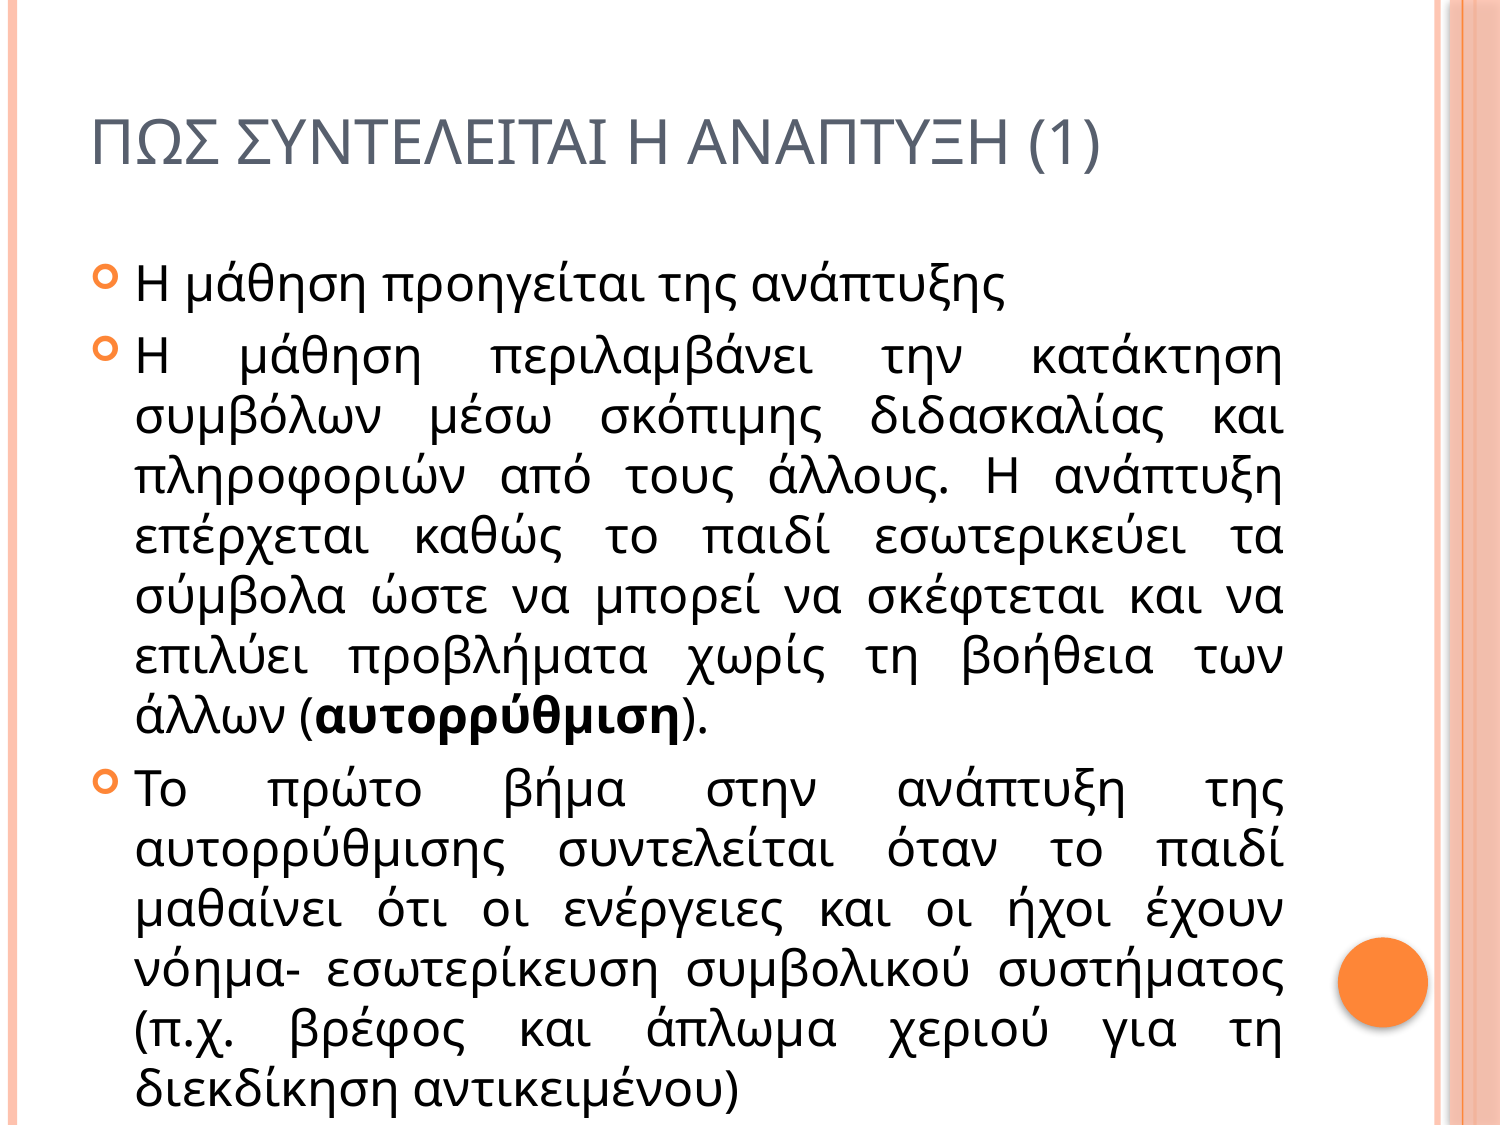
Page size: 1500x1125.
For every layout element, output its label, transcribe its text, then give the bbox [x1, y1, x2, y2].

list Η μάθηση προηγείται της ανάπτυξης Η μάθηση περιλαμβάνει την κατάκτηση συμβόλων μέσω σκόπιμης διδασκαλίας και πληροφοριών από τους άλλους. Η ανάπτυξη επέρχεται καθώς το παιδί εσωτερικεύει τα σύμβολα ώστε να μπορεί να σκέφτεται και να επιλύει προβλήματα χωρίς τη βοήθεια των άλλων (αυτορρύθμιση). Το πρώτο βήμα στην ανάπτυξη της αυτορρύθμισης συντελείται όταν το παιδί μαθαίνει ότι οι ενέργειες και οι ήχοι έχουν νόημα- εσωτερίκευση συμβολικού συστήματος (π.χ. βρέφος και άπλωμα χεριού για τη διεκδίκηση αντικειμένου) [75, 243, 1300, 1062]
title Πως συντελειται η αναπτυξη (1) [75, 45, 1300, 185]
